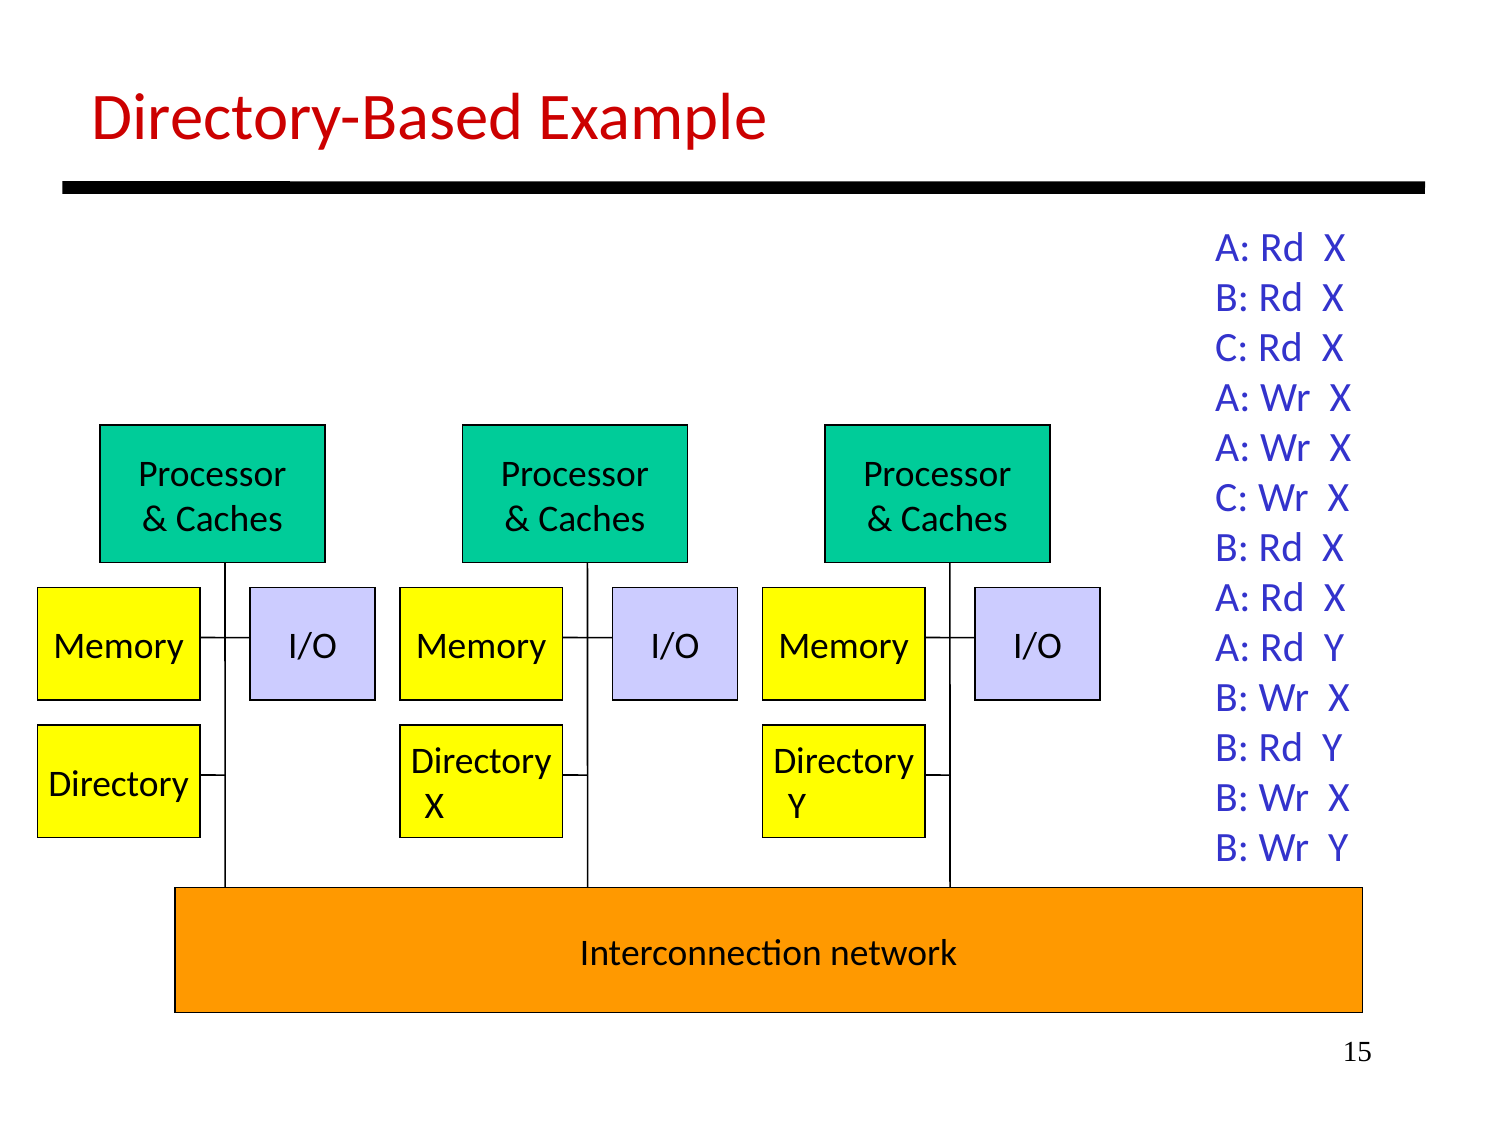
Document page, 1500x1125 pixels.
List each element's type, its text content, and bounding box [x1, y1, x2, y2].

text_box Directory [37, 725, 200, 838]
text_box I/O [249, 587, 375, 700]
text_box Processor & Caches [99, 424, 325, 563]
text_box I/O [612, 587, 738, 700]
text_box Processor & Caches [824, 424, 1050, 563]
text_box Memory [762, 587, 925, 700]
text_box Memory [399, 587, 563, 700]
text_box Memory [37, 587, 200, 700]
slide_number 15 [1074, 1024, 1388, 1101]
text_box I/O [975, 587, 1100, 700]
text_box Directory-Based Example [76, 65, 783, 160]
text_box Directory X [399, 725, 563, 838]
text_box Directory Y [762, 725, 925, 838]
text_box A: Rd X B: Rd X C: Rd X A: Wr X A: Wr X C: Wr X B: Rd X A: Rd X A: Rd Y B: Wr X B: Rd Y B: Wr X B: Wr Y [1200, 212, 1367, 878]
text_box Interconnection network [174, 887, 1363, 1013]
text_box Processor & Caches [462, 424, 688, 563]
